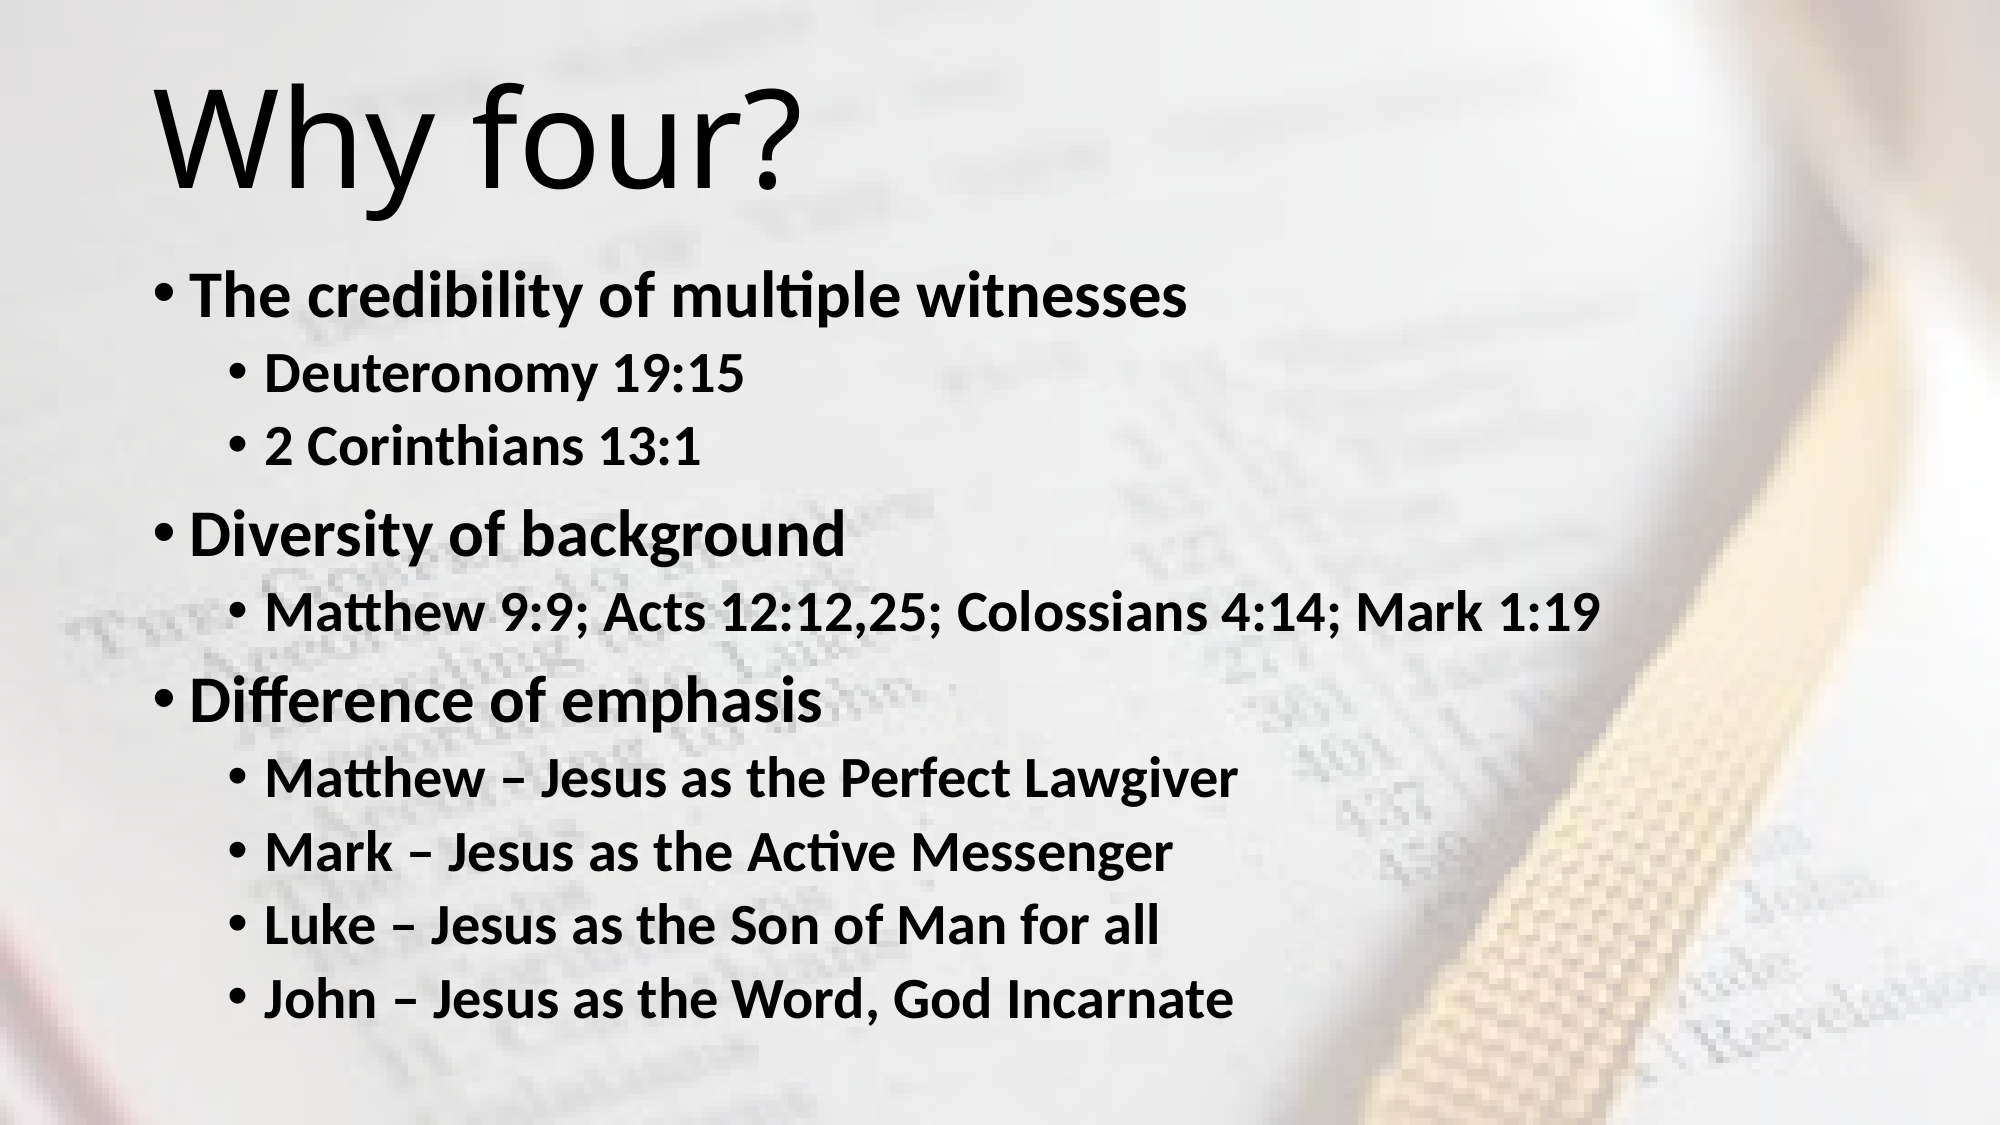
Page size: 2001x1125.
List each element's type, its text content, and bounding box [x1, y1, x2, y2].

list The credibility of multiple witnesses Deuteronomy 19:15 2 Corinthians 13:1 Diversity of background Matthew 9:9; Acts 12:12,25; Colossians 4:14; Mark 1:19 Difference of emphasis Matthew – Jesus as the Perfect Lawgiver Mark – Jesus as the Active Messenger Luke – Jesus as the Son of Man for all John – Jesus as the Word, God Incarnate [137, 252, 1863, 1066]
title Why four? [137, 34, 1863, 252]
